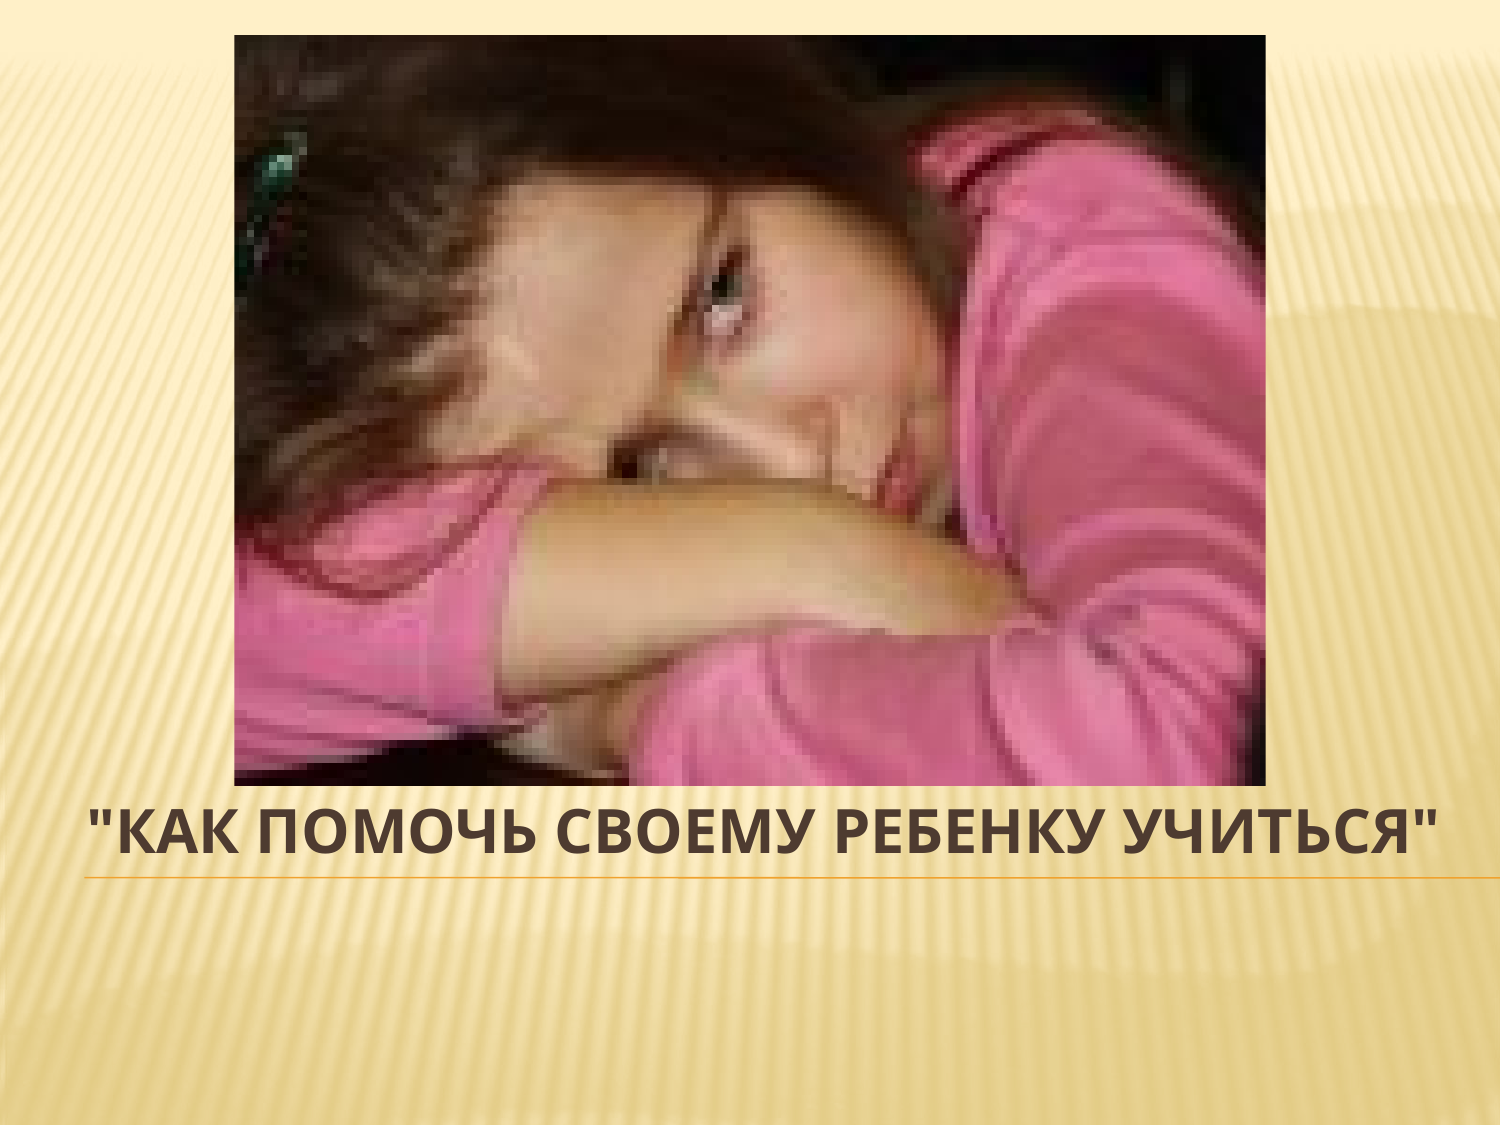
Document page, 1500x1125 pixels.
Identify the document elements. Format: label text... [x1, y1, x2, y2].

picture [234, 34, 1266, 786]
title "Как помочь своему ребенку учиться" [70, 785, 1458, 986]
